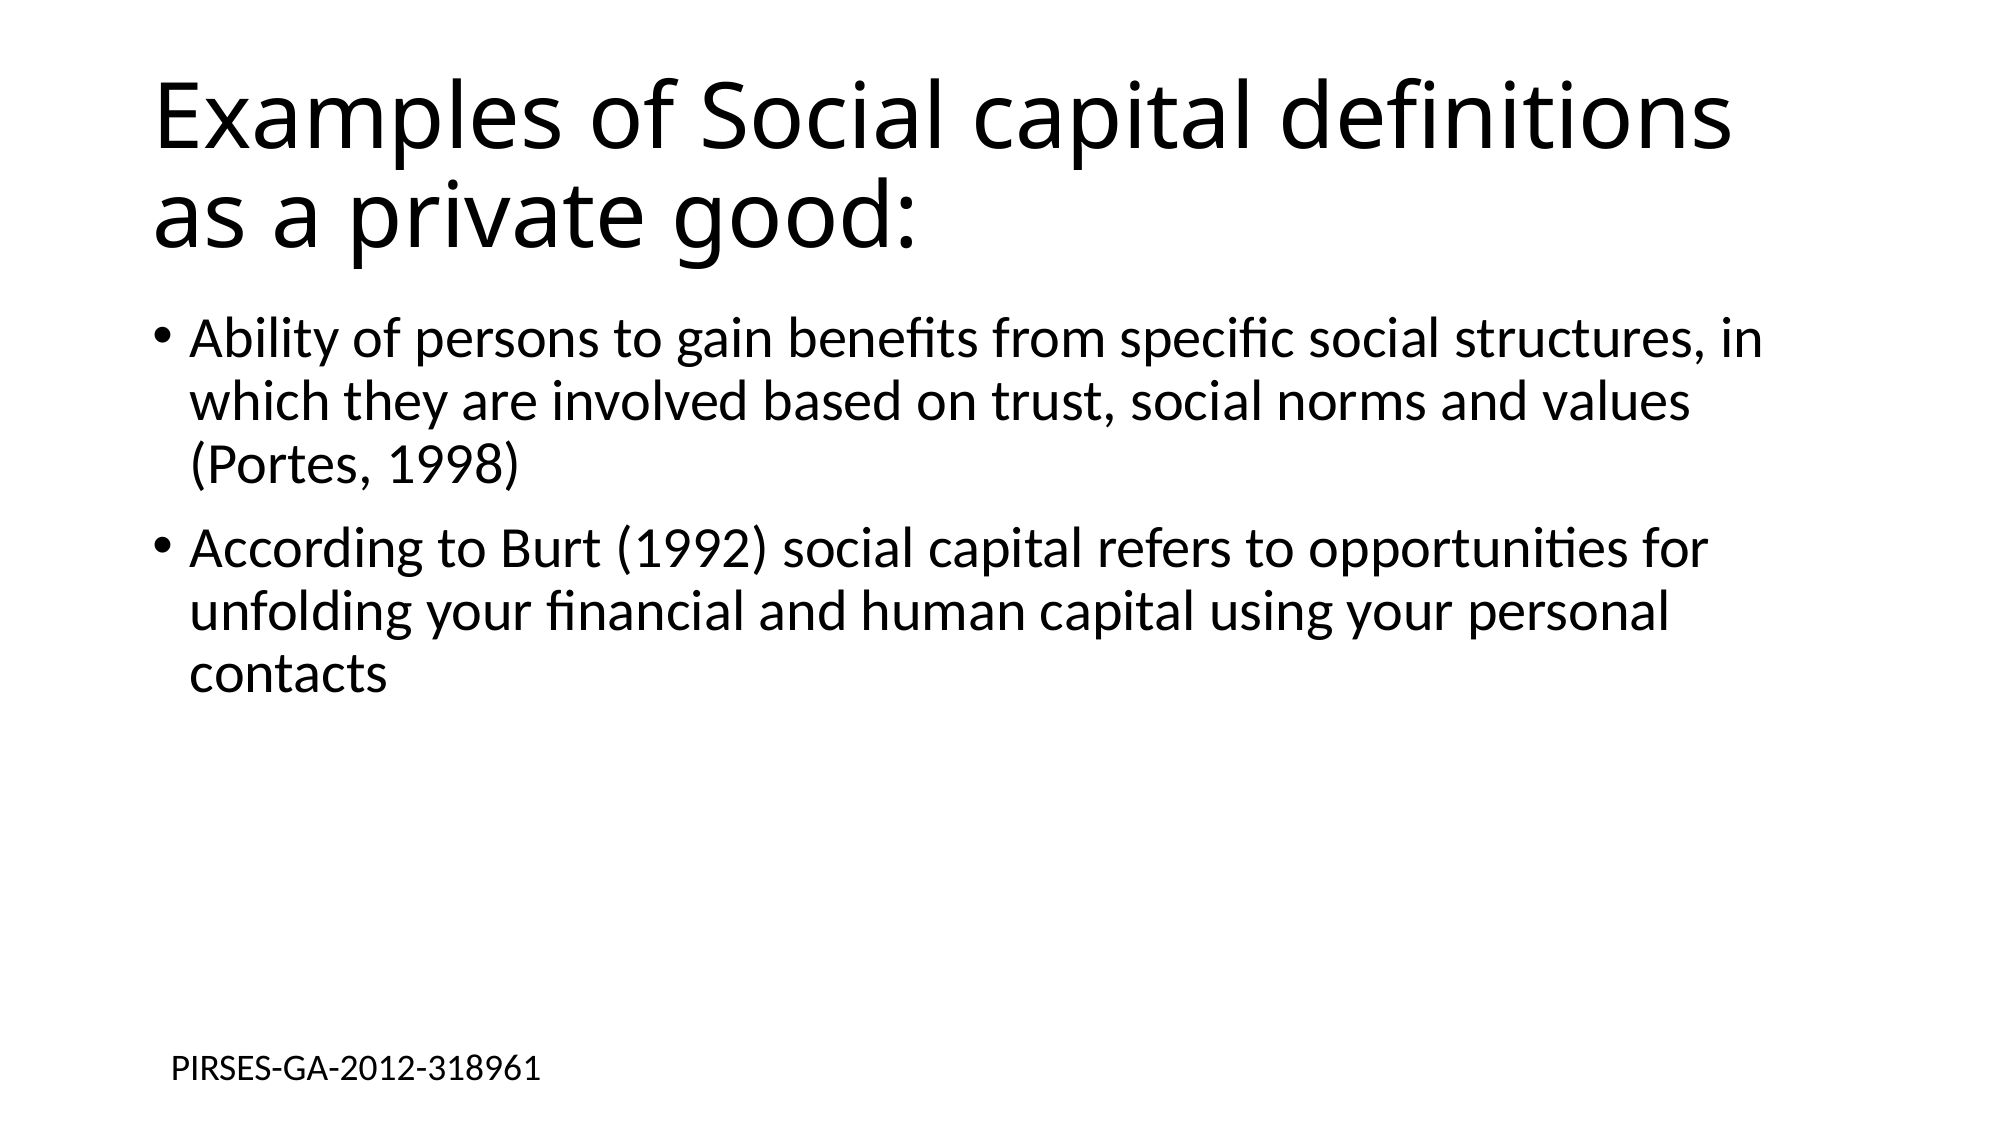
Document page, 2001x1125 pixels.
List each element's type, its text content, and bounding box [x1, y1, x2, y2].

title Examples of Social capital definitions as a private good: [137, 59, 1863, 278]
list Ability of persons to gain benefits from specific social structures, in which they are involved based on trust, social norms and values (Portes, 1998) According to Burt (1992) social capital refers to opportunities for unfolding your financial and human capital using your personal contacts [137, 299, 1863, 1014]
text_box PIRSES-GA-2012-318961 [156, 1035, 557, 1096]
